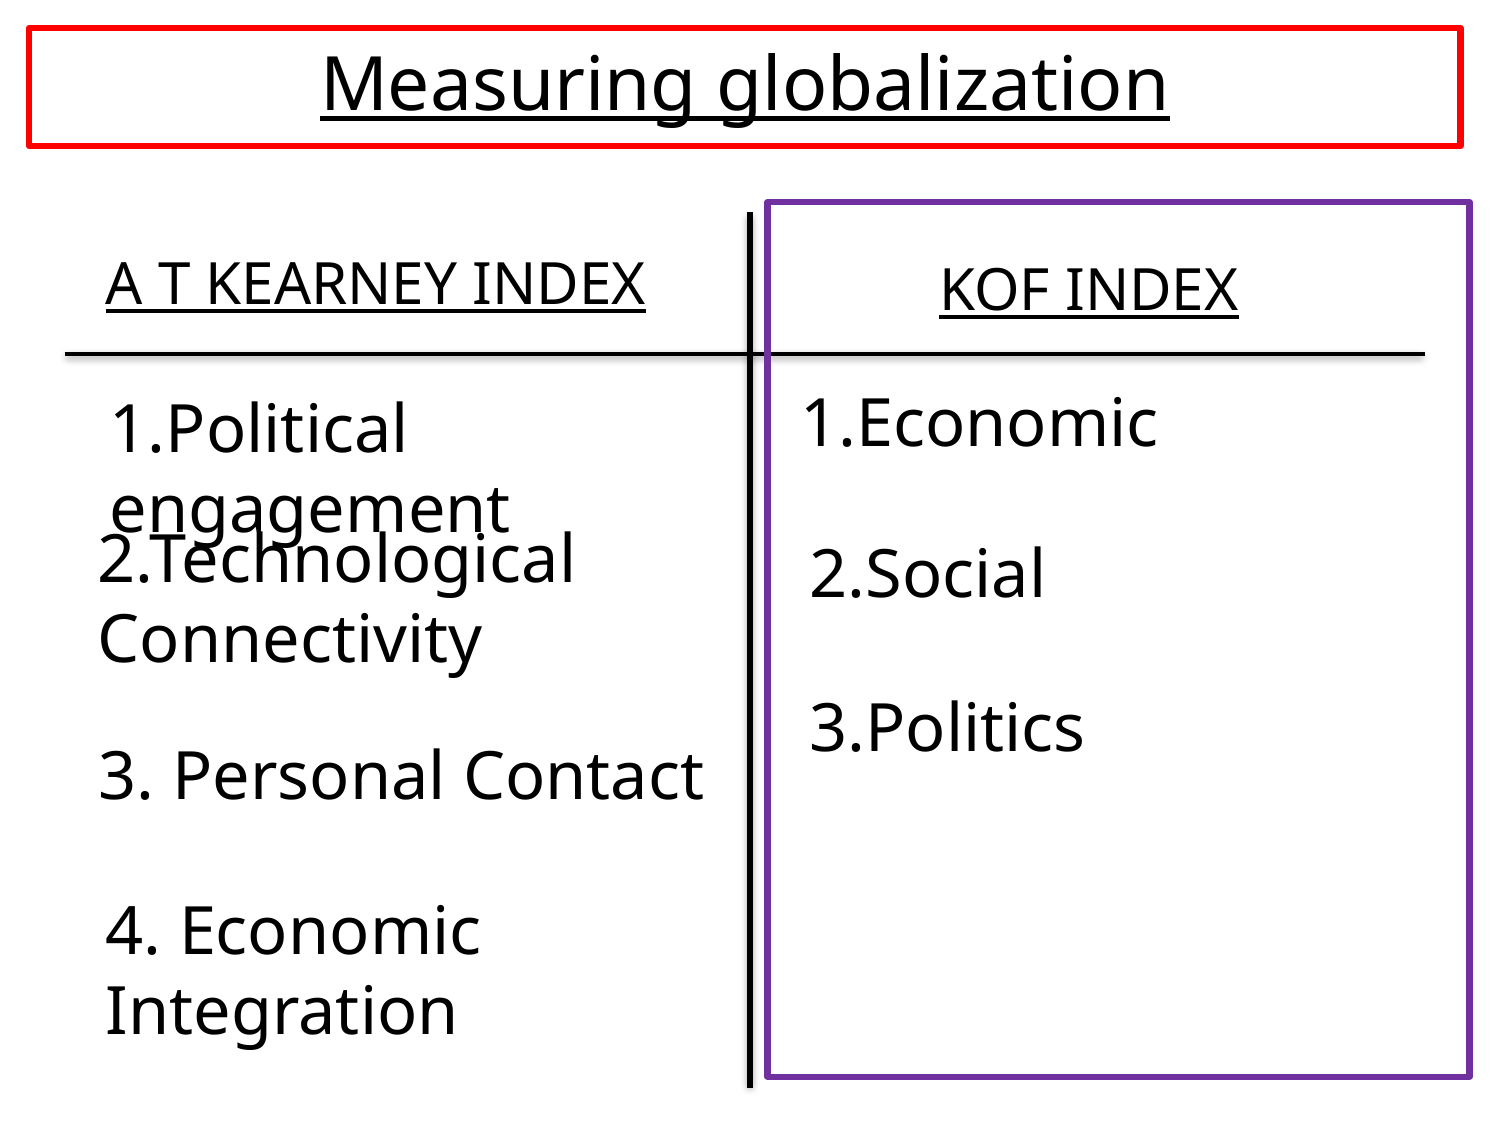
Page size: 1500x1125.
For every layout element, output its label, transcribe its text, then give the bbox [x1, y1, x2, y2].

text_box 3. Personal Contact [83, 725, 734, 821]
text_box [767, 201, 1470, 1077]
text_box A T KEARNEY INDEX [82, 238, 669, 324]
text_box 2.Technological Connectivity [82, 508, 733, 684]
text_box Measuring globalization [29, 27, 1461, 147]
text_box 1.Political engagement [94, 378, 745, 554]
text_box 4. Economic Integration [90, 880, 741, 1056]
